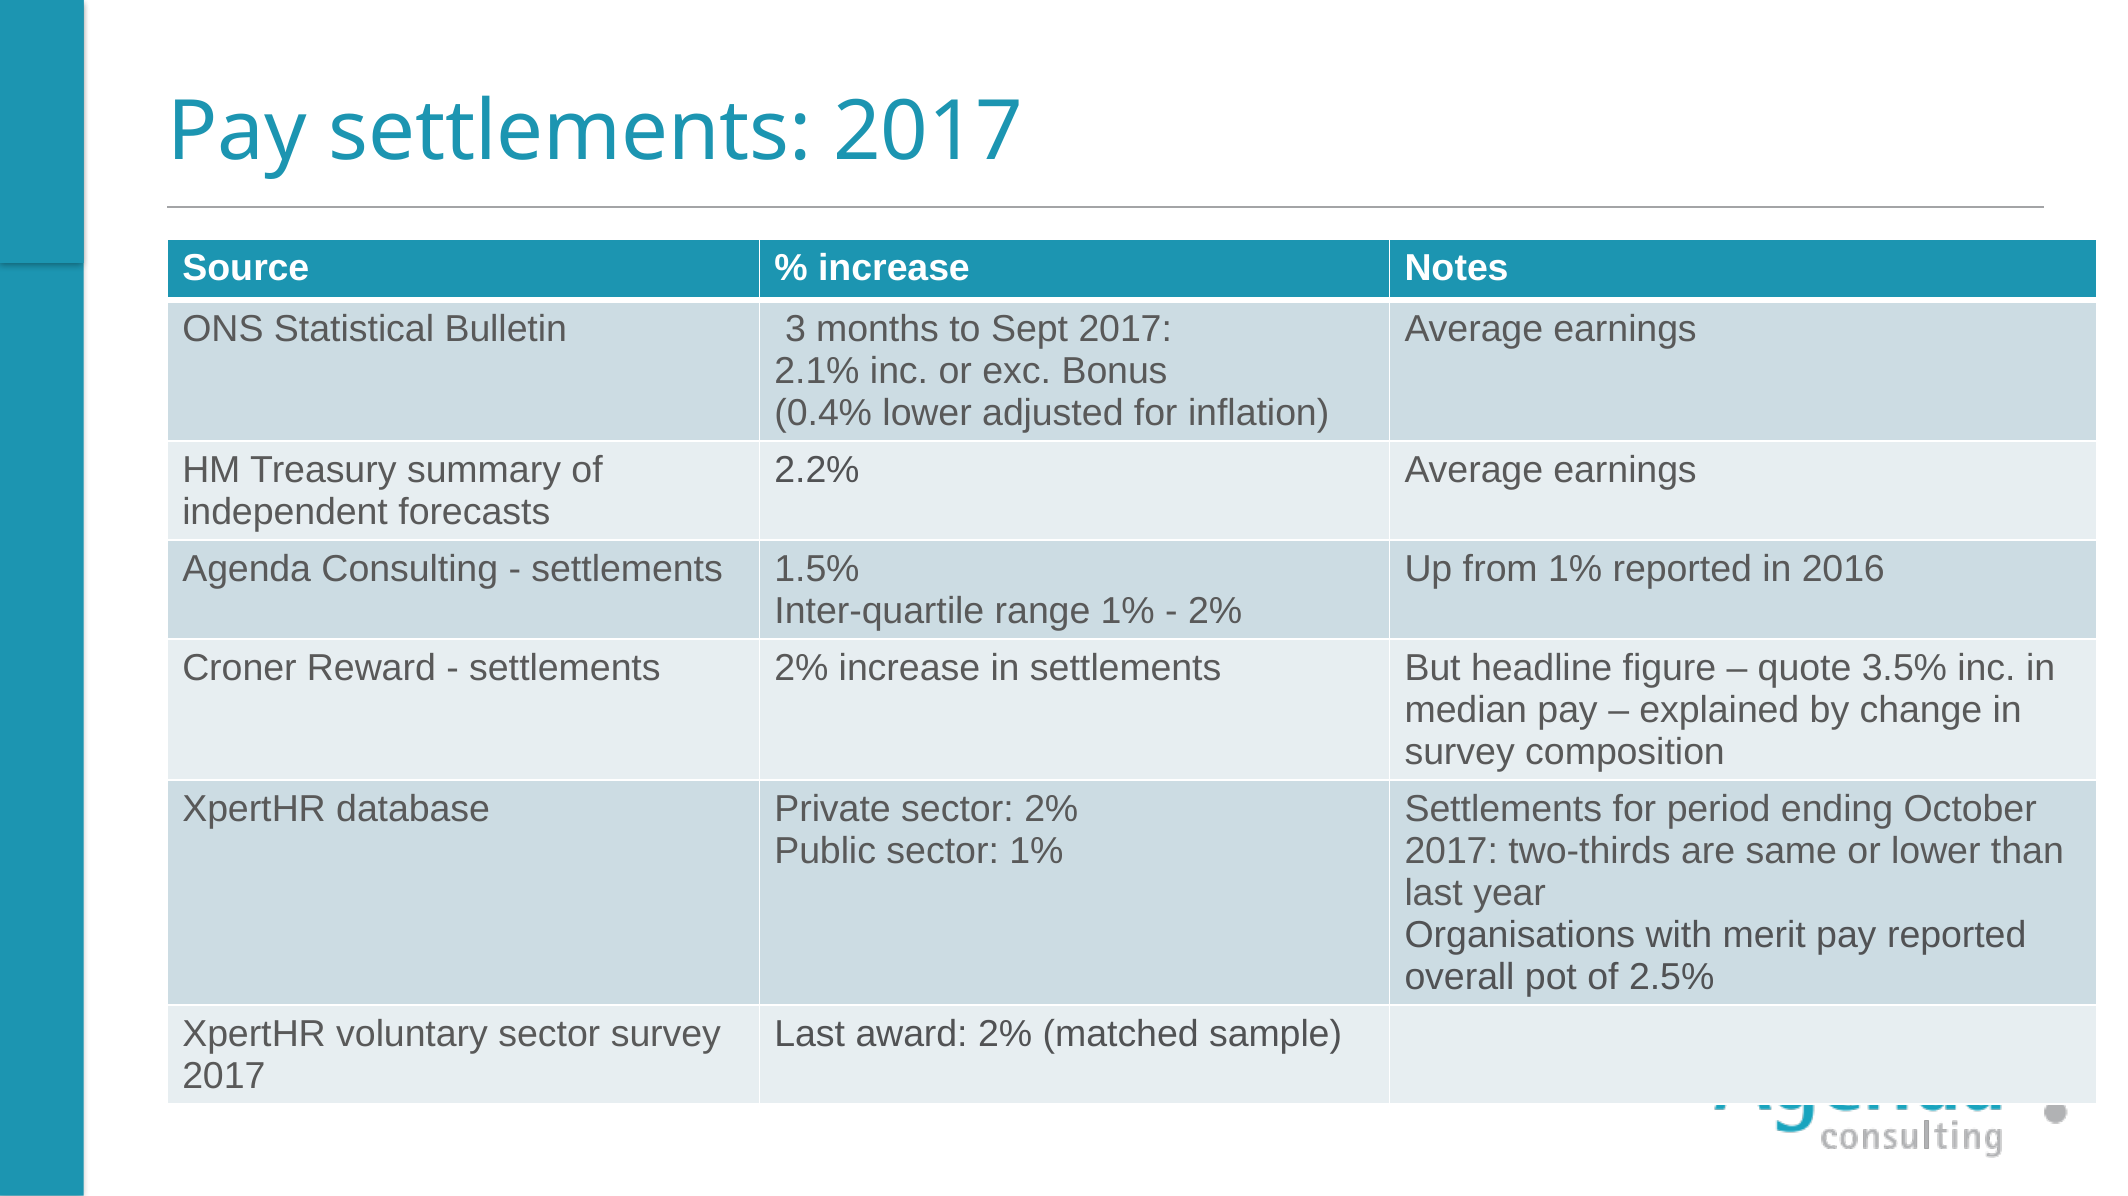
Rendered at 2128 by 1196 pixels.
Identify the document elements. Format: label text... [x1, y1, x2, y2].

table_cell ONS Statistical Bulletin [168, 303, 759, 440]
list Pay settlements: 2017 [167, 96, 2045, 186]
table_cell Private sector: 2% Public sector: 1% [760, 781, 1389, 1004]
table_cell 2.2% [760, 442, 1389, 539]
table_cell But headline figure – quote 3.5% inc. in median pay – explained by change in survey composition [1390, 640, 2096, 779]
table_cell Up from 1% reported in 2016 [1390, 541, 2096, 638]
table_cell 3 months to Sept 2017: 2.1% inc. or exc. Bonus (0.4% lower adjusted for inflation) [760, 303, 1389, 440]
table_cell [1390, 1006, 2096, 1103]
table_cell Last award: 2% (matched sample) [760, 1006, 1389, 1103]
table_cell HM Treasury summary of independent forecasts [168, 442, 759, 539]
table_cell Settlements for period ending October 2017: two-thirds are same or lower than last year Organisations with merit pay reported overall pot of 2.5% [1390, 781, 2096, 1004]
table_cell Average earnings [1390, 442, 2096, 539]
table_cell Agenda Consulting - settlements [168, 541, 759, 638]
table_cell XpertHR voluntary sector survey 2017 [168, 1006, 759, 1103]
table_cell Croner Reward - settlements [168, 640, 759, 779]
table_cell 1.5% Inter-quartile range 1% - 2% [760, 541, 1389, 638]
table_header % increase [760, 240, 1389, 297]
table_cell Average earnings [1390, 303, 2096, 440]
table_cell XpertHR database [168, 781, 759, 1004]
table_header Notes [1390, 240, 2096, 297]
table_header Source [168, 240, 759, 297]
table_cell 2% increase in settlements [760, 640, 1389, 779]
